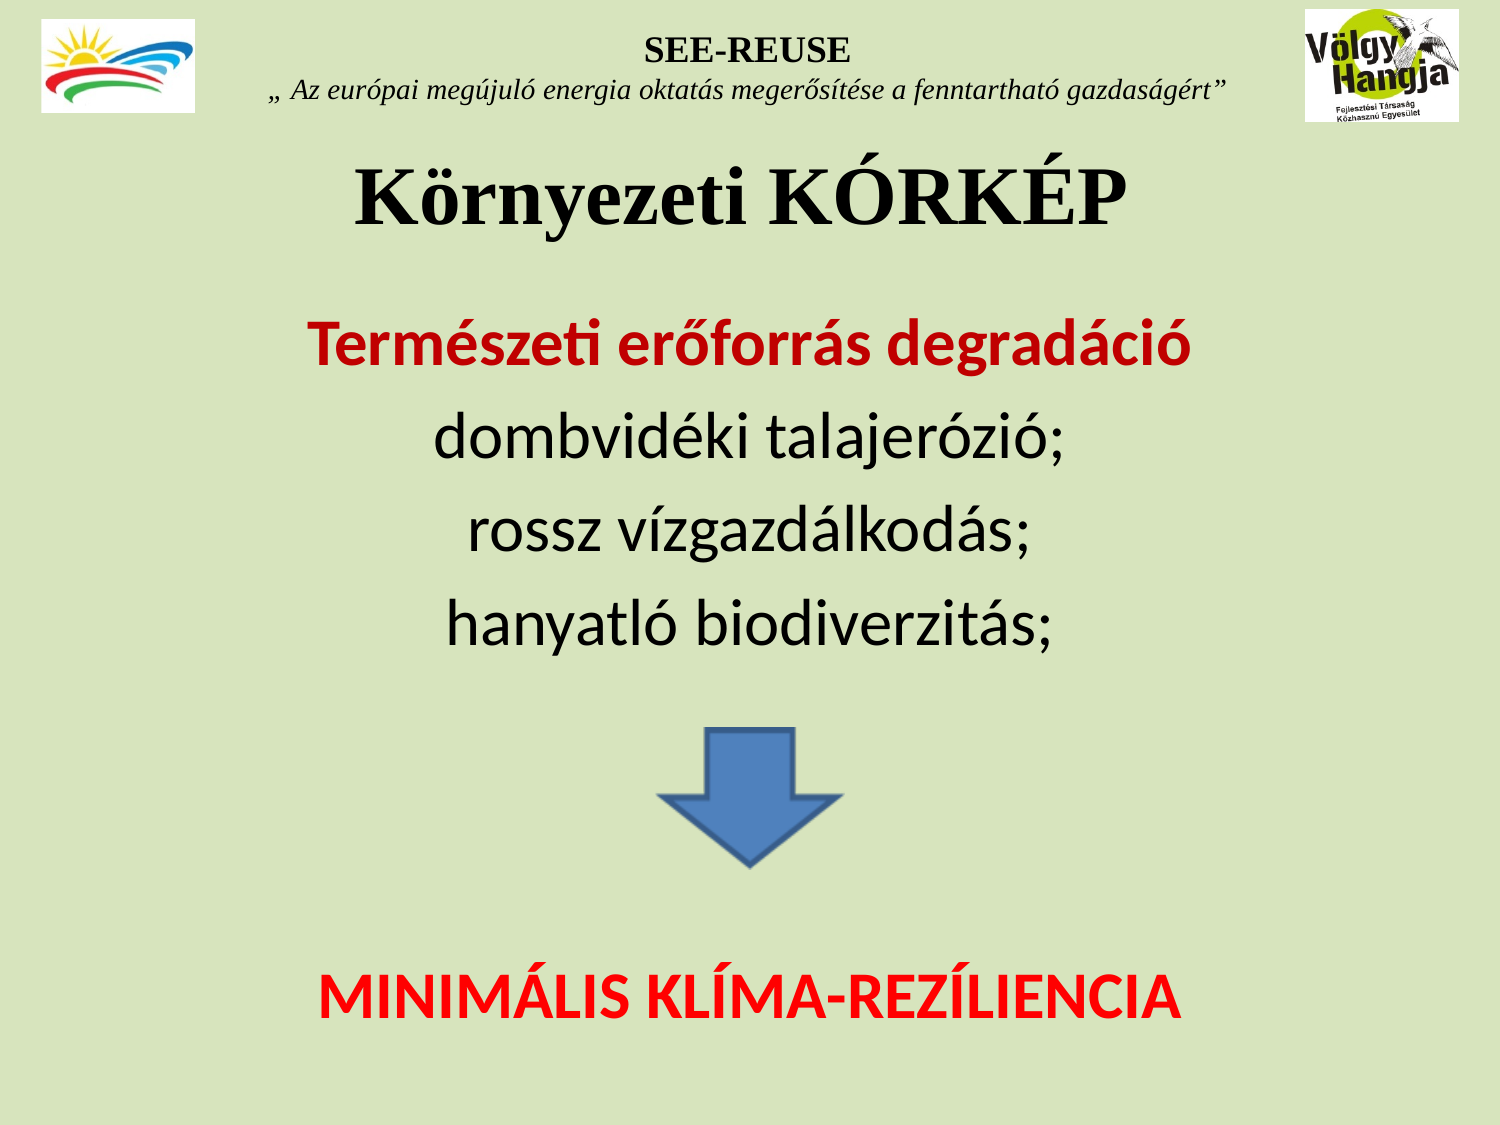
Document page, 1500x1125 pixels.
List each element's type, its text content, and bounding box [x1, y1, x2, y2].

picture [40, 18, 195, 113]
list Természeti erőforrás degradáció dombvidéki talajerózió; rossz vízgazdálkodás; hanyatló biodiverzitás; MINIMÁLIS KLÍMA-REZÍLIENCIA [0, 290, 1500, 1125]
picture [655, 727, 845, 870]
text_box SEE-REUSE „ Az európai megújuló energia oktatás megerősítése a fenntartható gazdaságért” [194, 17, 1299, 113]
picture [1304, 9, 1459, 122]
title Környezeti KÓRKÉP [75, 125, 1425, 257]
